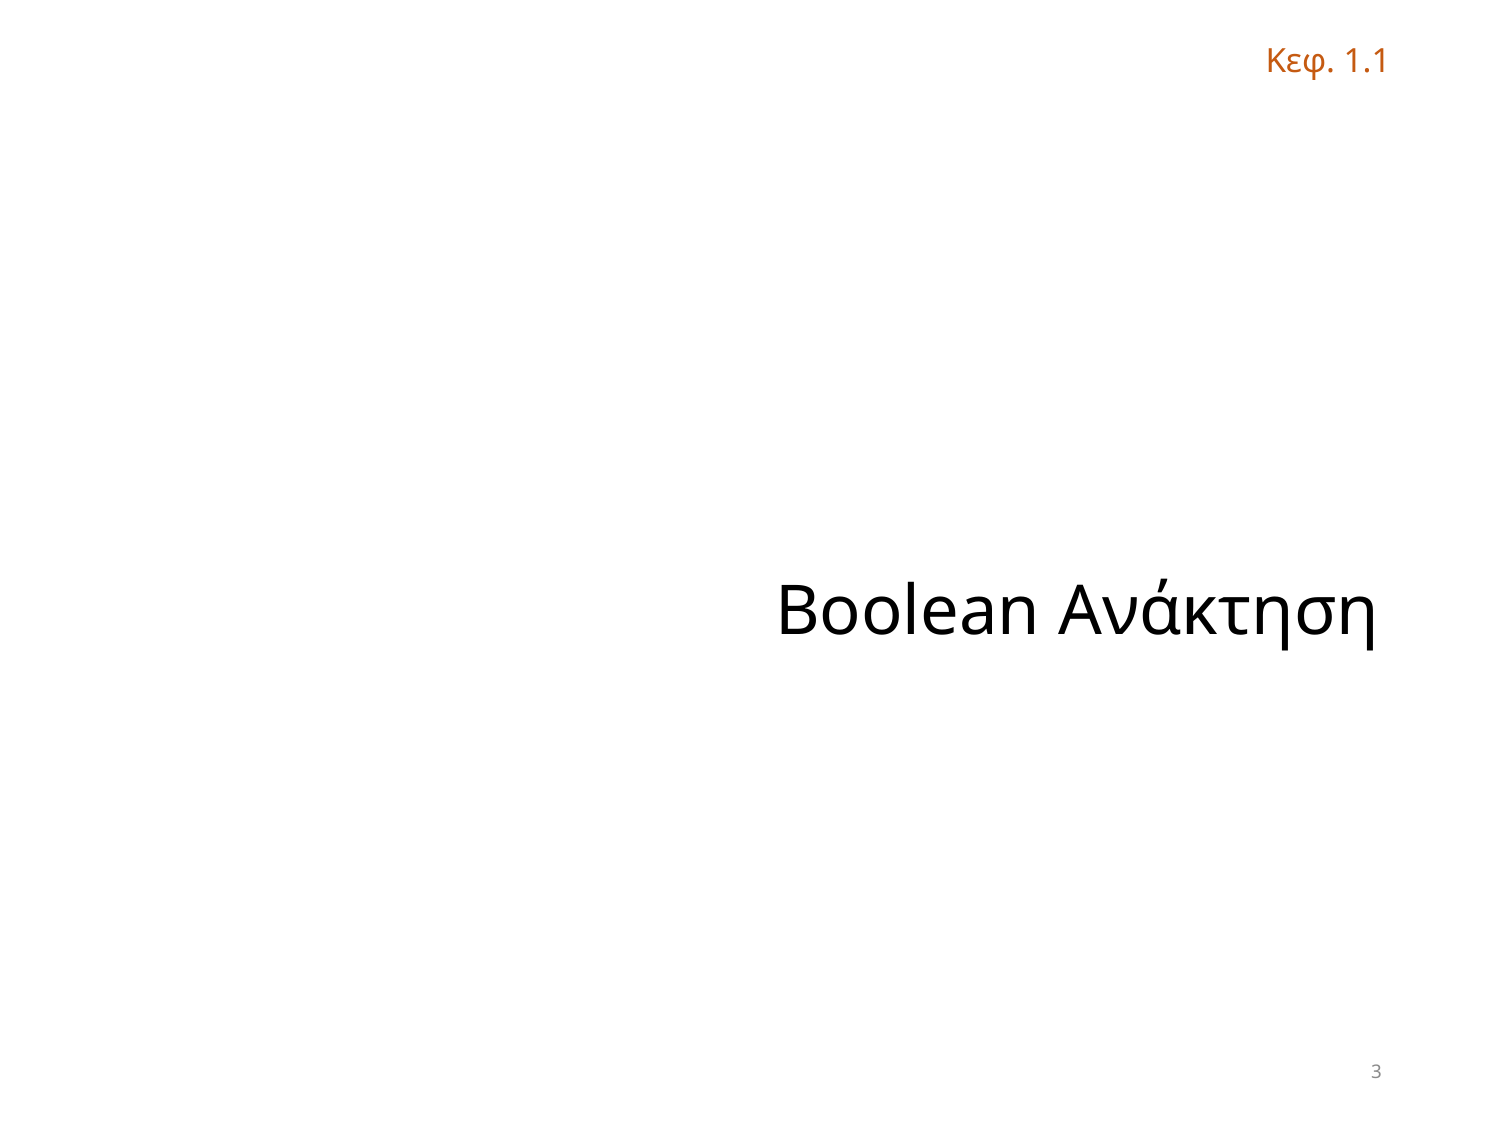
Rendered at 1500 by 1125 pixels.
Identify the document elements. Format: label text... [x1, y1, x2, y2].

text_box Κεφ. 1.1 [1250, 31, 1406, 86]
slide_number 3 [1059, 1042, 1397, 1103]
title Boolean Ανάκτηση [100, 503, 1395, 721]
